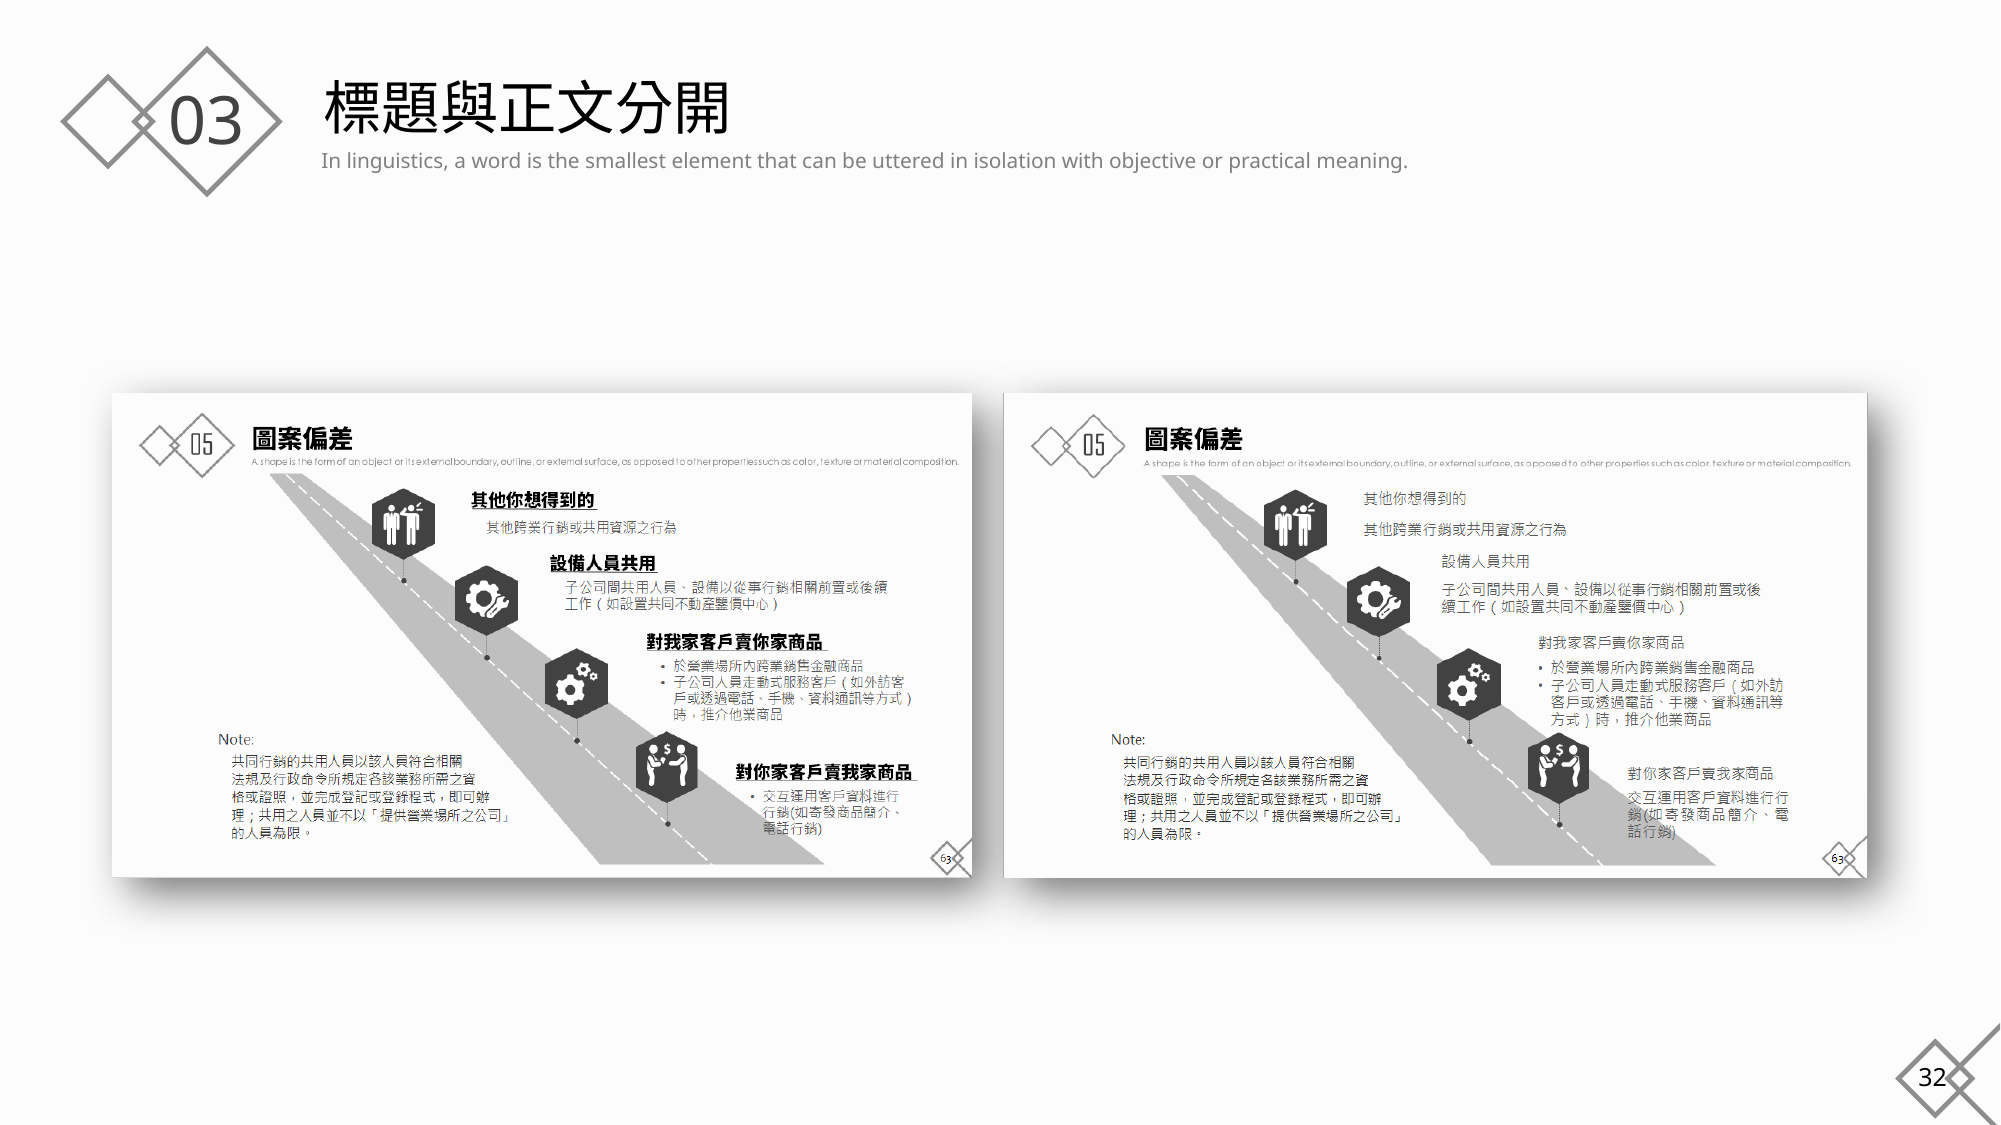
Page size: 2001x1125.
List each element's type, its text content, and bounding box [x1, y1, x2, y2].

title 標題與正文分開 [309, 64, 1939, 150]
slide_number 32 [1900, 1048, 1966, 1109]
picture [112, 393, 972, 878]
picture [1003, 393, 1868, 878]
